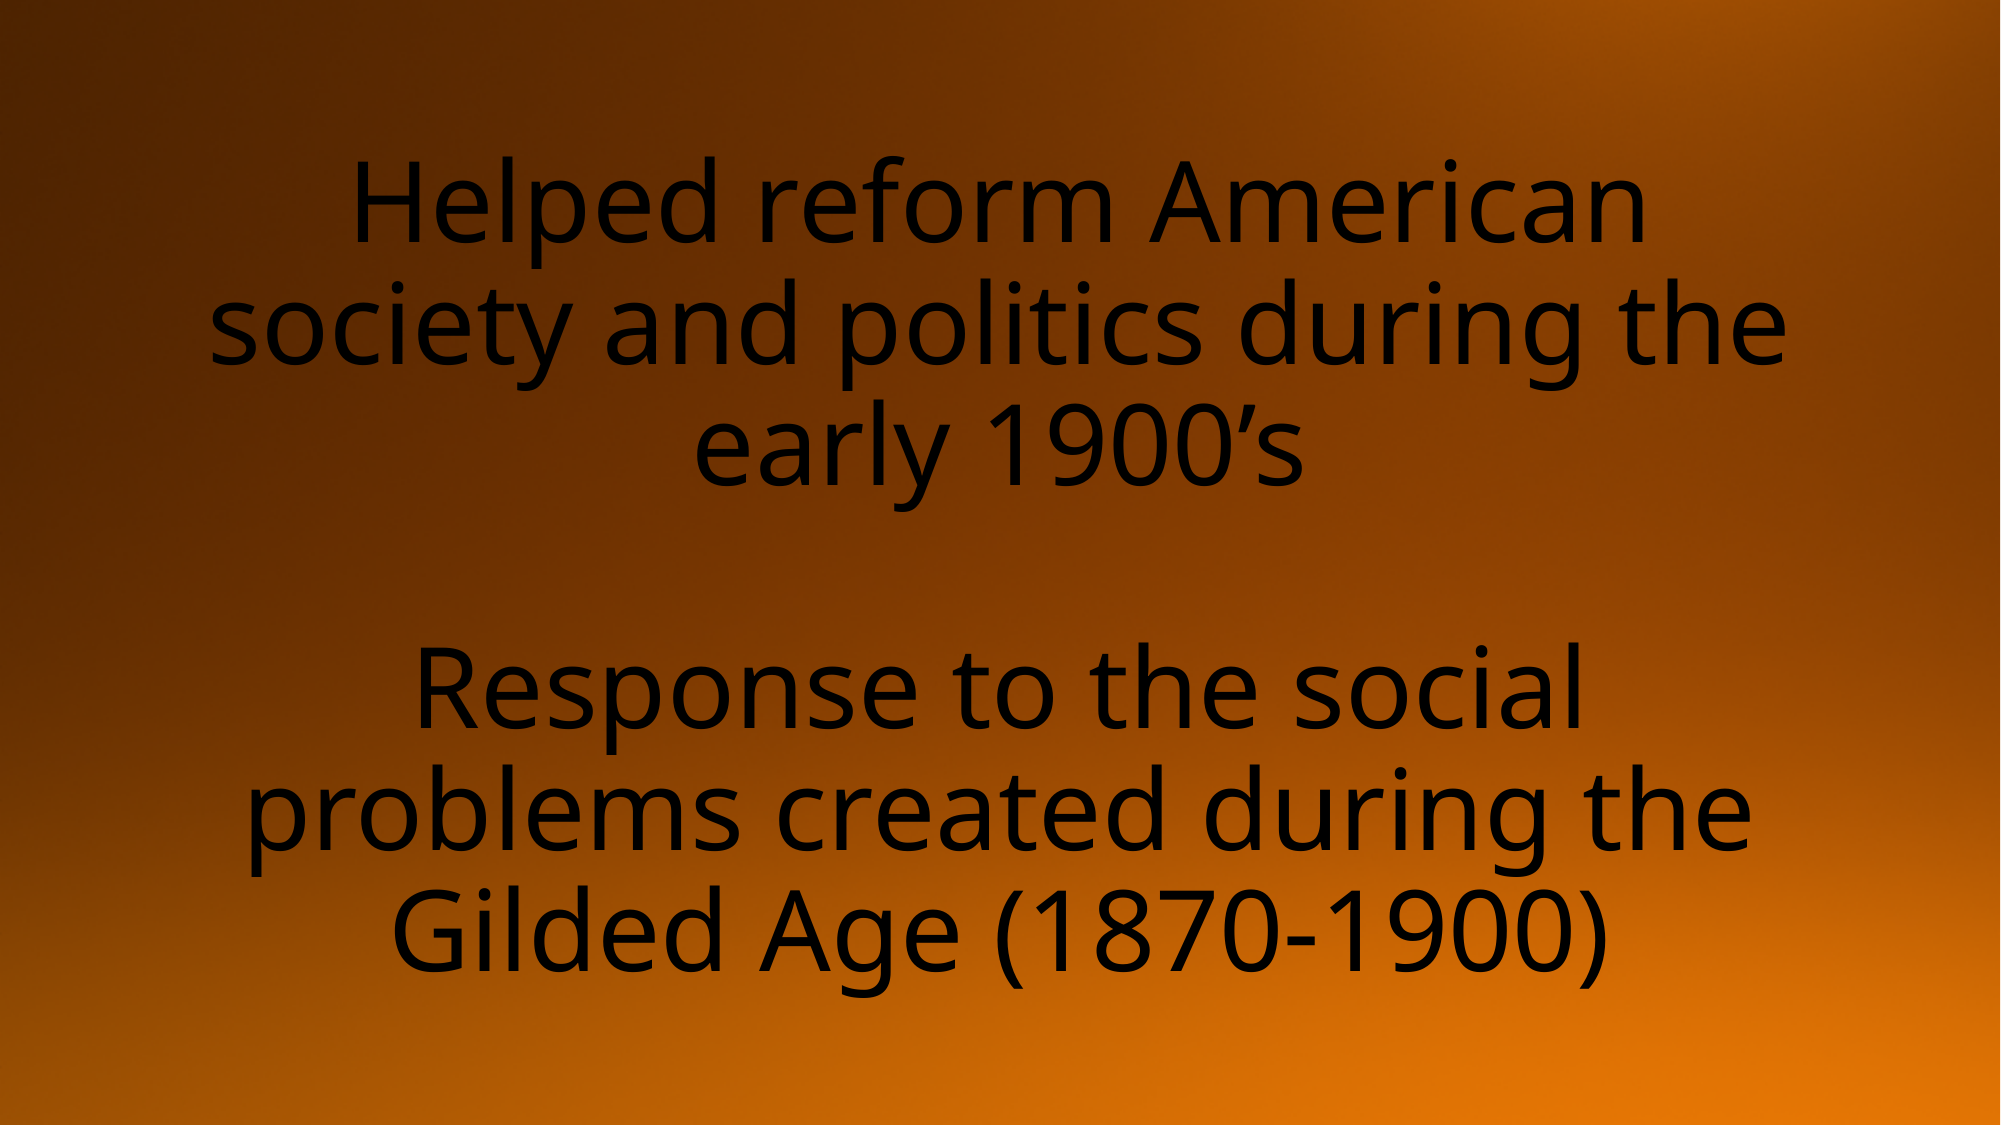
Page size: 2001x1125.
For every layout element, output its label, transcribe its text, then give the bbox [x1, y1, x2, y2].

picture [0, 0, 2001, 1125]
title Helped reform American society and politics during the early 1900’s Response to the social problems created during the Gilded Age (1870-1900) [137, 59, 1863, 1082]
